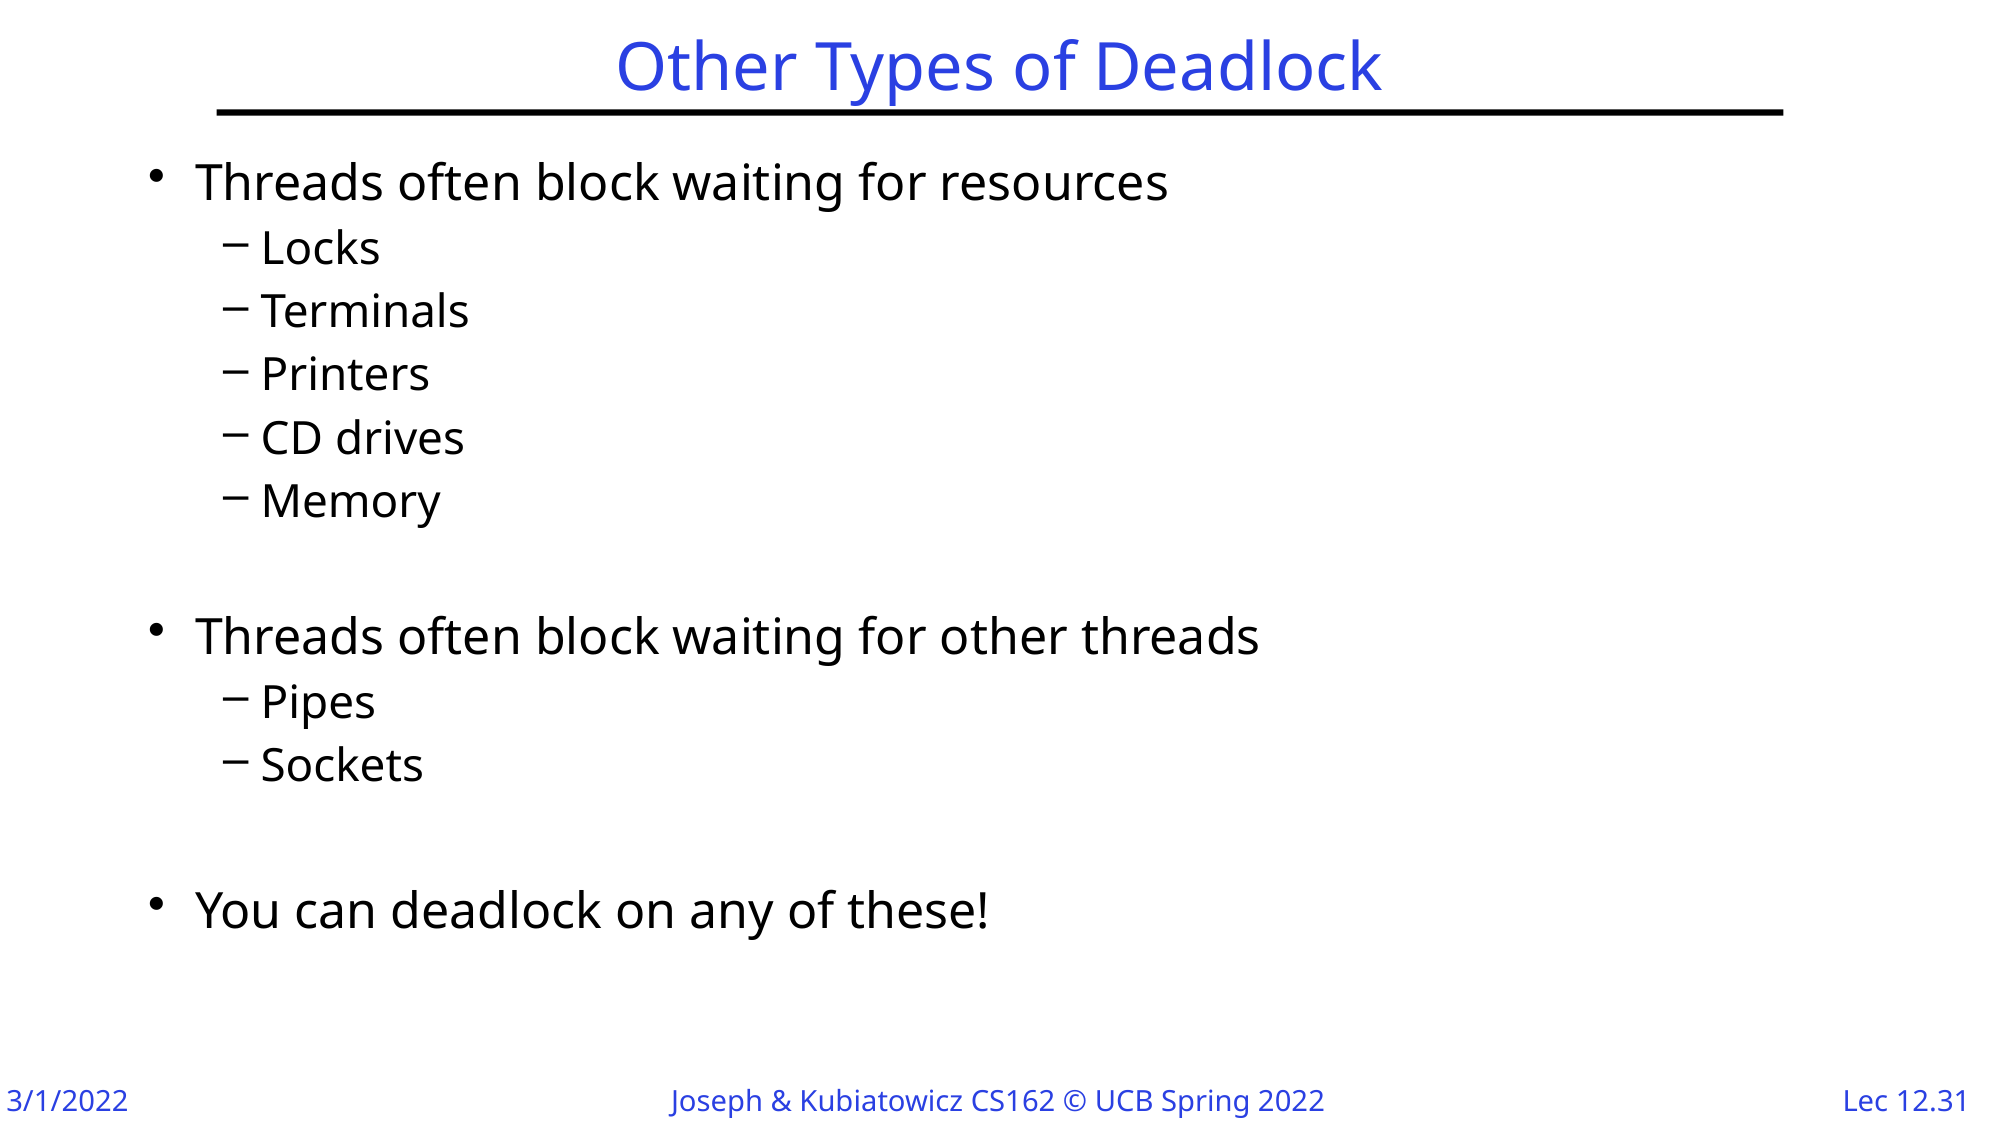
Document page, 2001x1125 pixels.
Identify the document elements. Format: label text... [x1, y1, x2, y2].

list Threads often block waiting for resources Locks Terminals Printers CD drives Memory Threads often block waiting for other threads Pipes Sockets You can deadlock on any of these! [133, 149, 1867, 988]
title Other Types of Deadlock [216, 24, 1784, 113]
